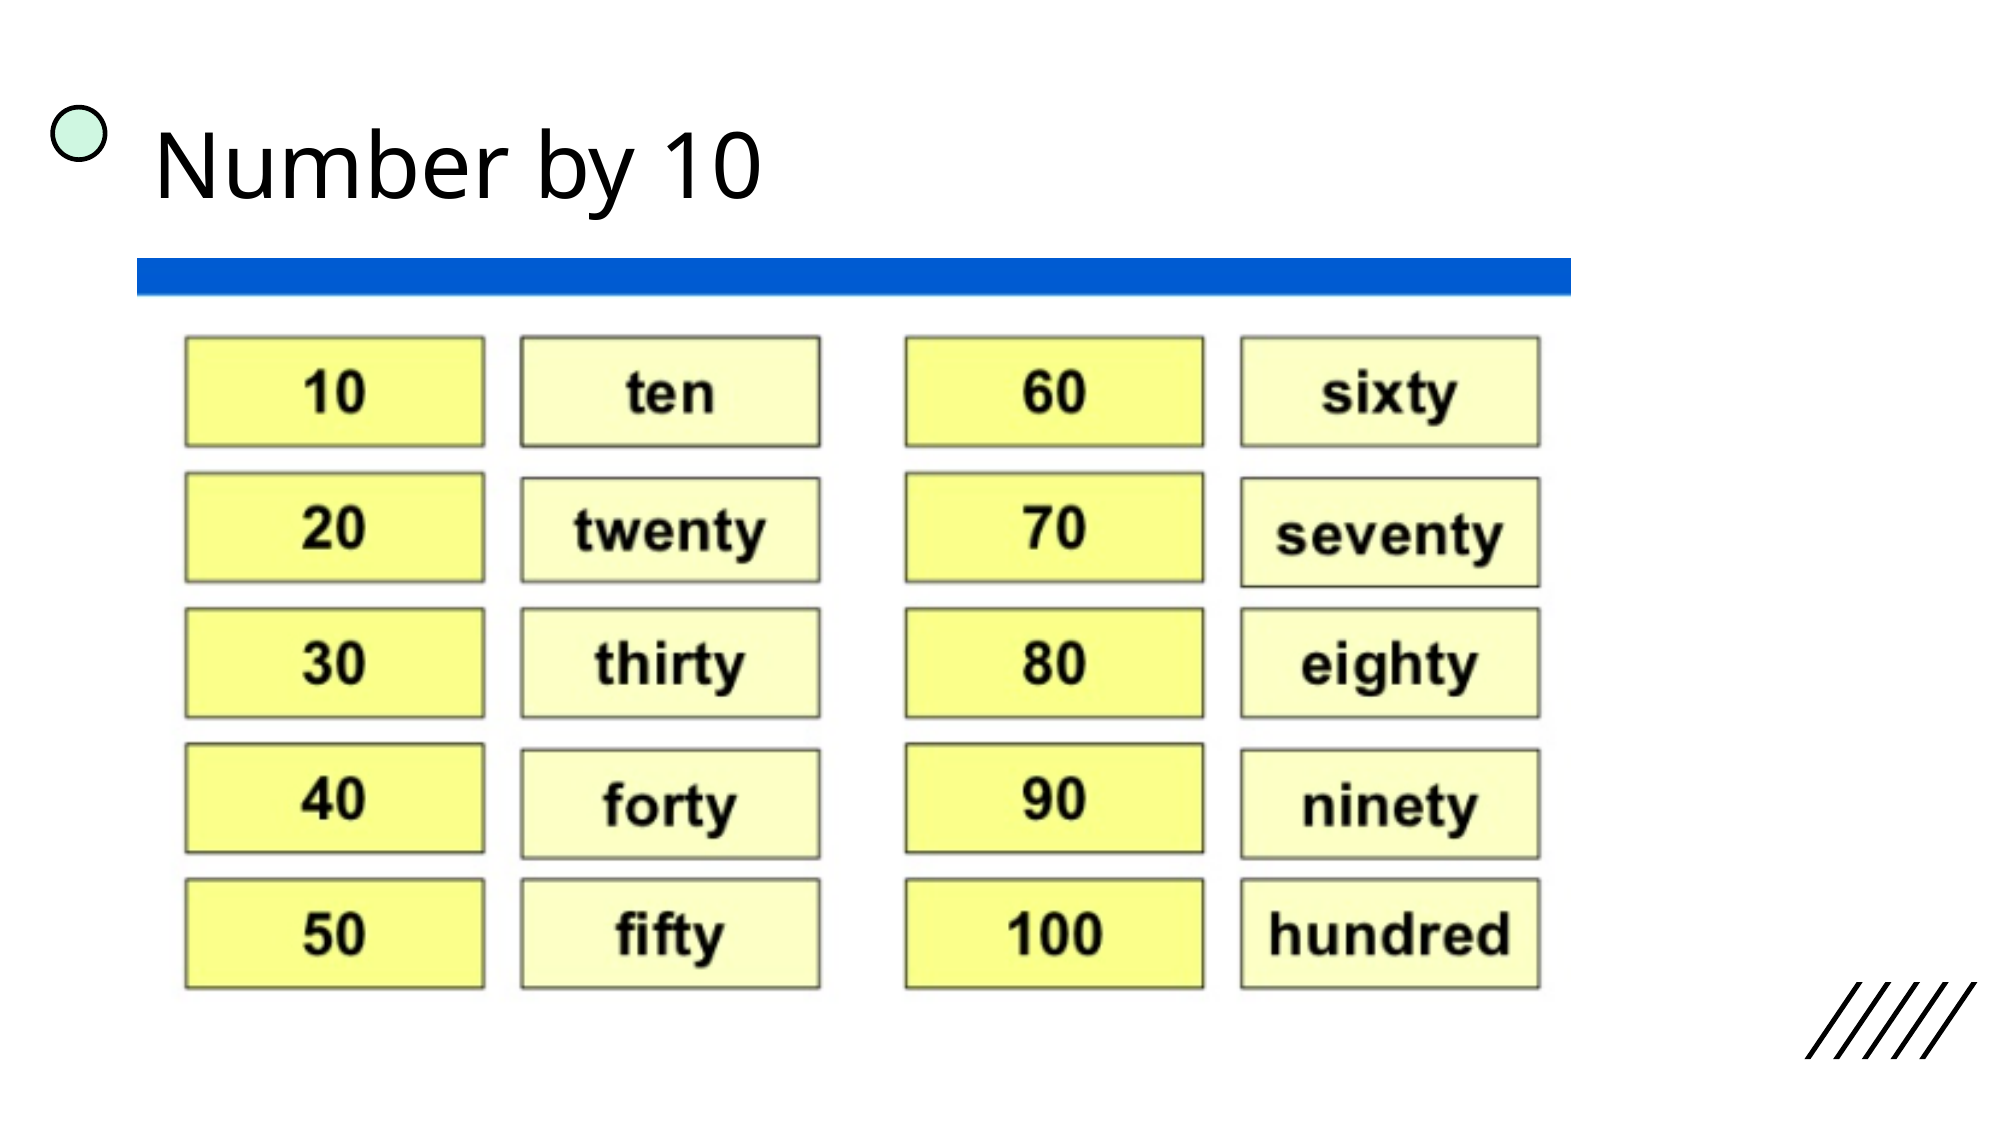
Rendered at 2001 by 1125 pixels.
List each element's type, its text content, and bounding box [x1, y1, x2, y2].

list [137, 258, 1571, 1071]
title Number by 10 [137, 59, 1863, 278]
